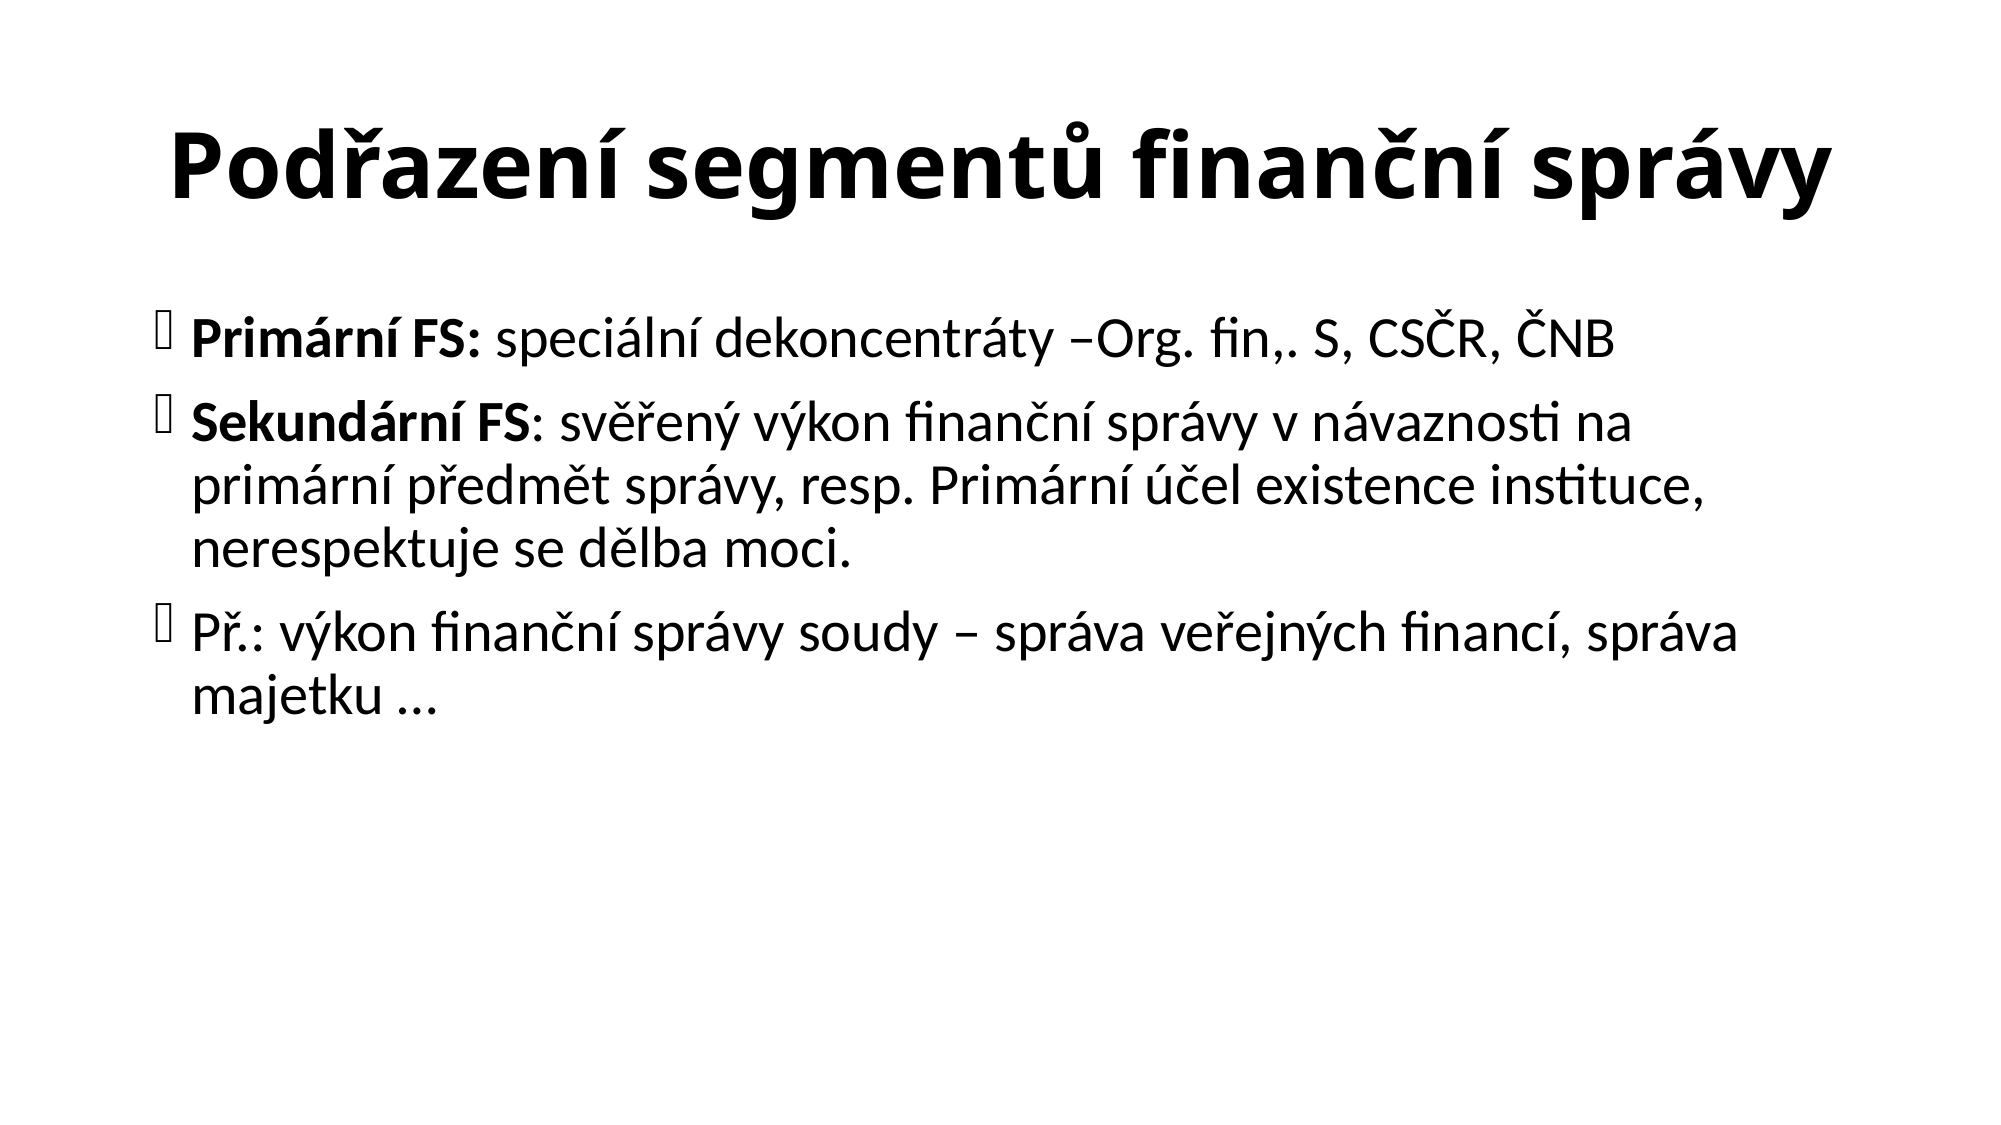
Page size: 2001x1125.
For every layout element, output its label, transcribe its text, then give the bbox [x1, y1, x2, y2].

list Primární FS: speciální dekoncentráty –Org. fin,. S, CSČR, ČNB Sekundární FS: svěřený výkon finanční správy v návaznosti na primární předmět správy, resp. Primární účel existence instituce, nerespektuje se dělba moci. Př.: výkon finanční správy soudy – správa veřejných financí, správa majetku … [138, 299, 1864, 1014]
title Podřazení segmentů finanční správy [138, 60, 1864, 278]
